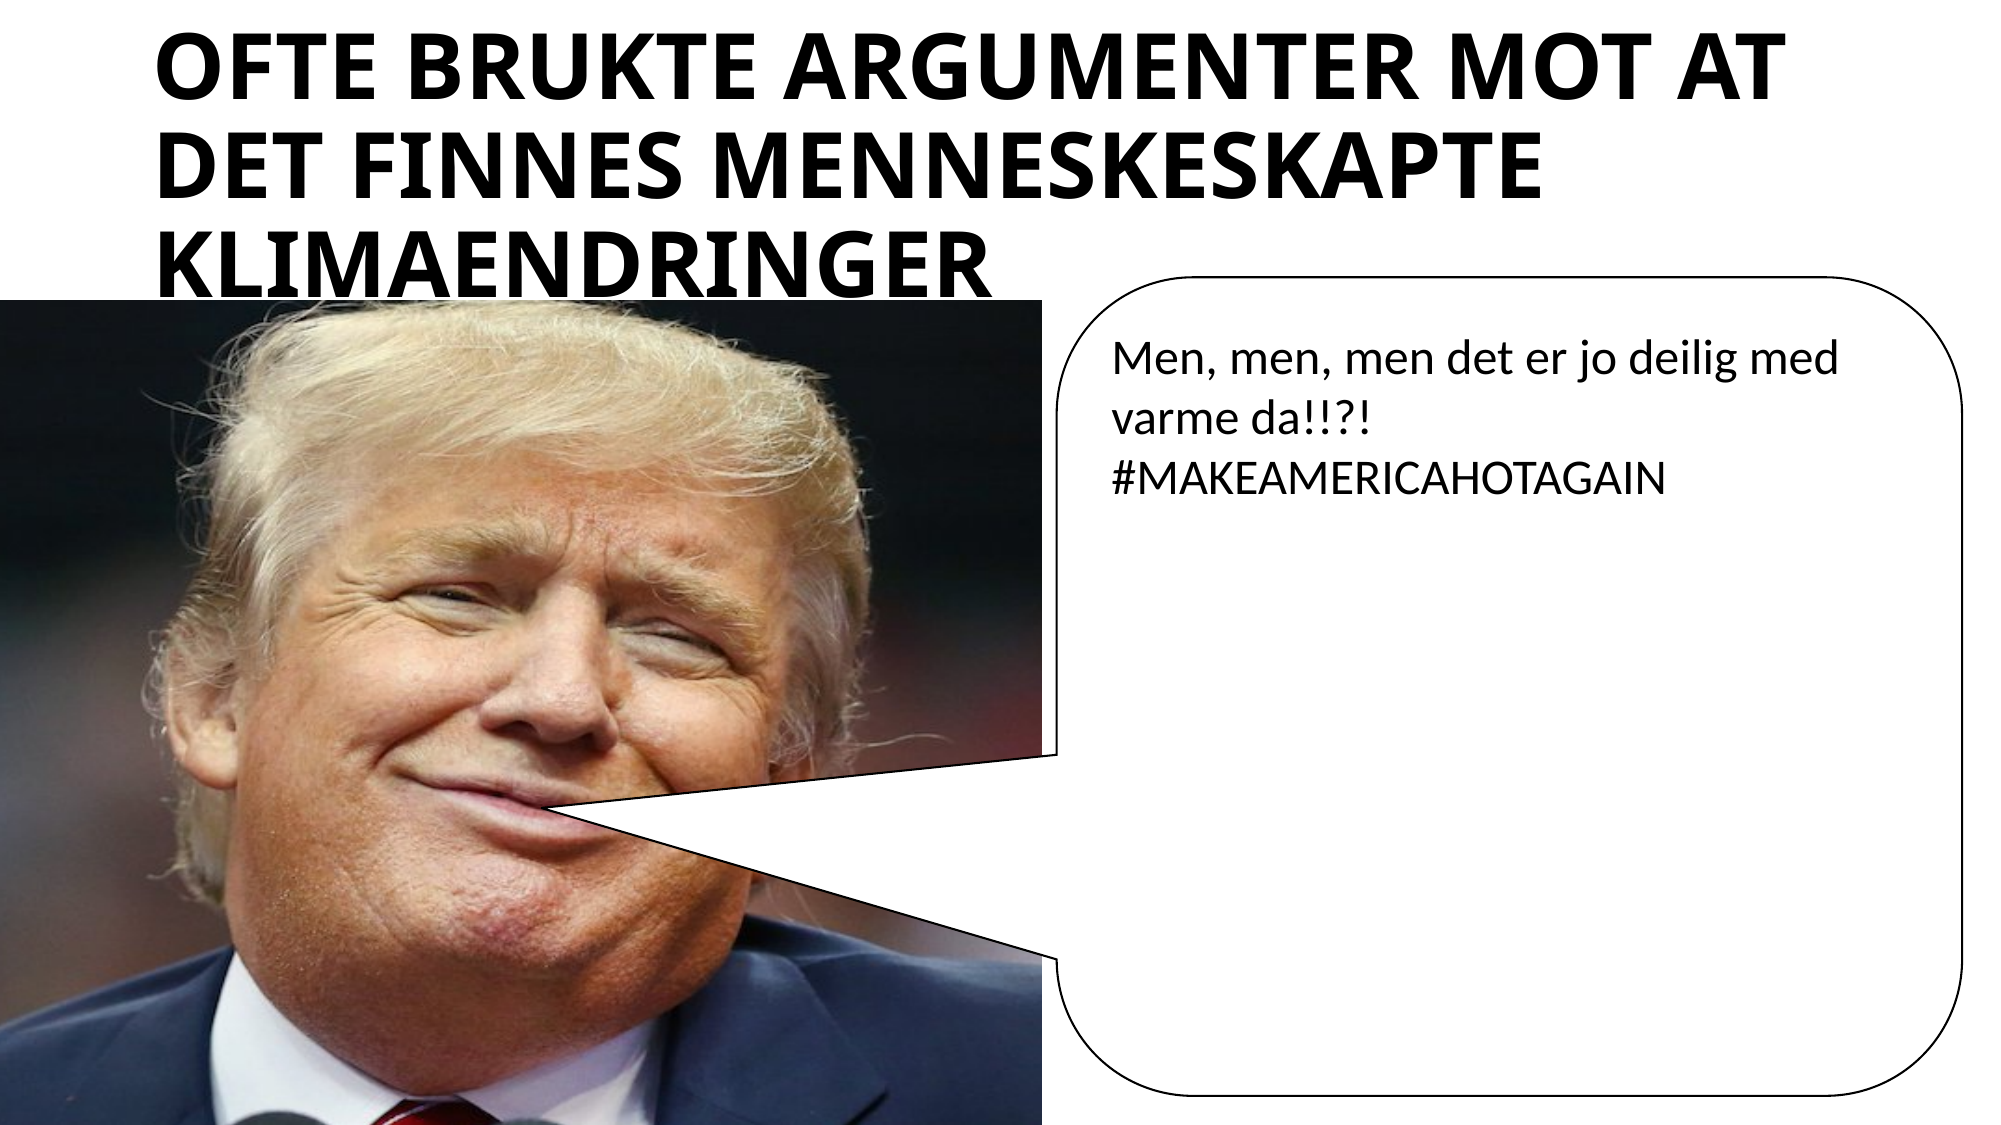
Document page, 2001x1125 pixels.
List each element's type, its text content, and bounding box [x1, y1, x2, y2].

picture [0, 300, 1042, 1125]
text_box Men, men, men det er jo deilig med varme da!!?! #MAKEAMERICAHOTAGAIN [1042, 276, 1964, 1097]
title OFTE BRUKTE ARGUMENTER MOT AT DET FINNES MENNESKESKAPTE KLIMAENDRINGER [137, 59, 1863, 278]
